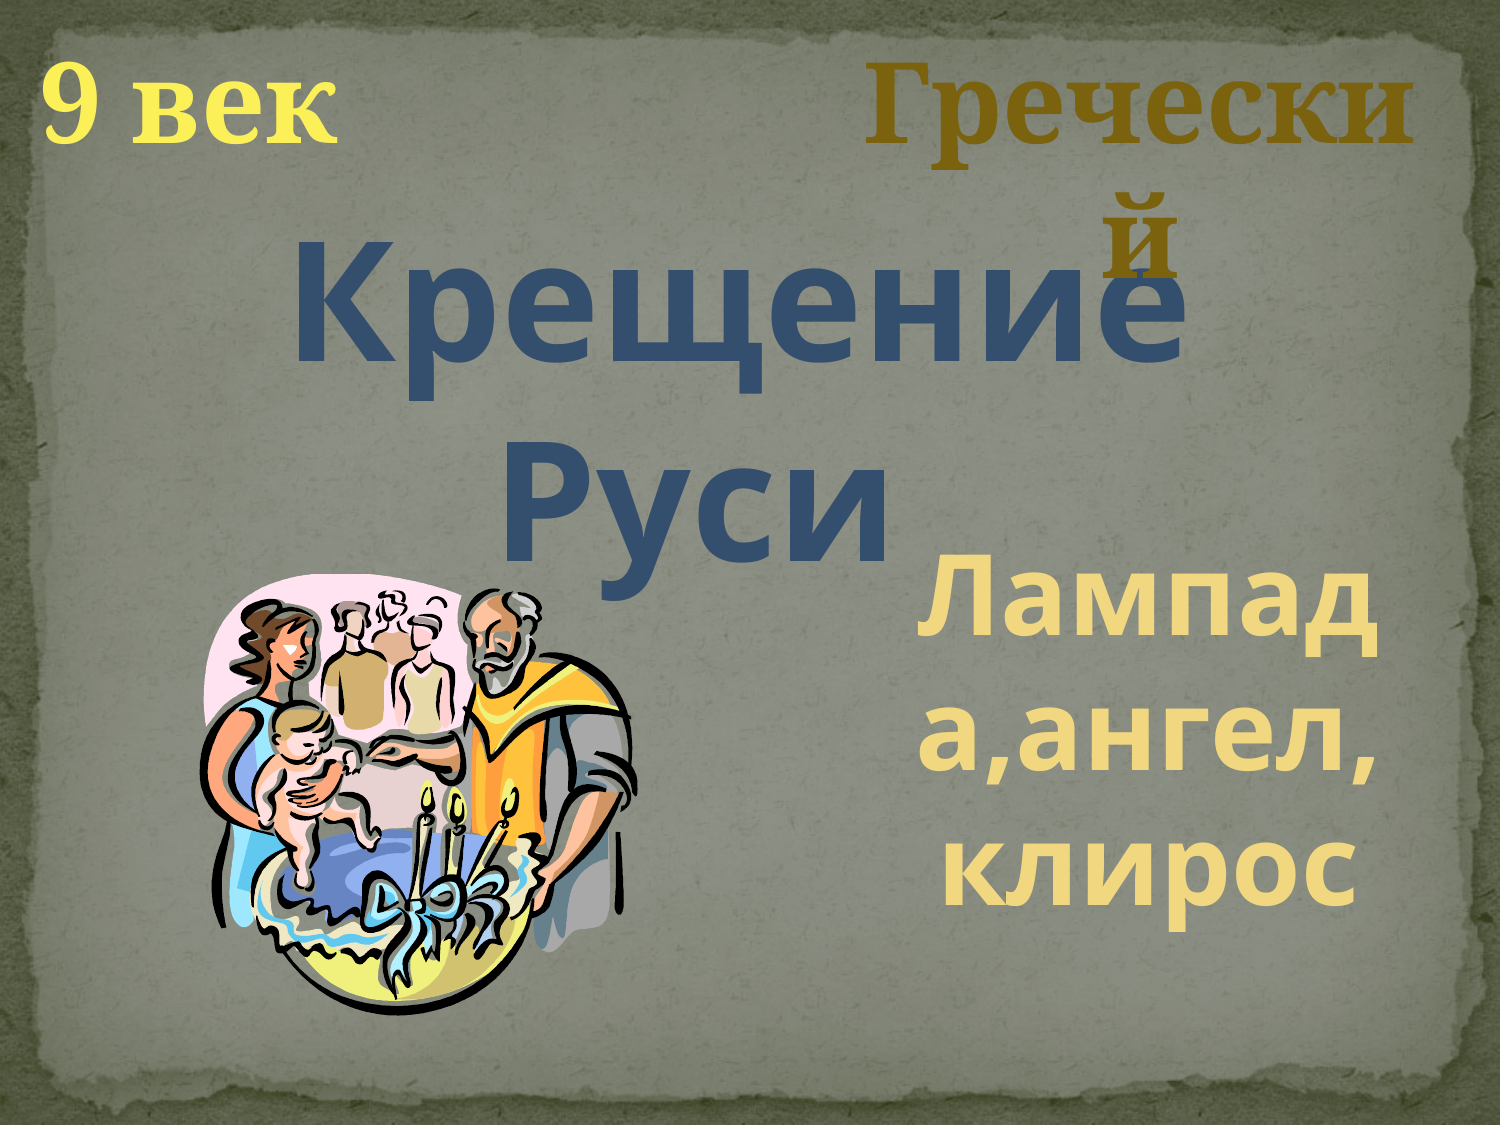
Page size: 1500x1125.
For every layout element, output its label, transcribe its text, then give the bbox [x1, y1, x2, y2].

text_box Лампада,ангел, клирос [878, 515, 1418, 936]
text_box 9 век [24, 23, 353, 174]
text_box [949, 820, 1500, 1109]
text_box Греческий [831, 23, 1448, 309]
picture [199, 577, 641, 1019]
text_box Крещение Руси [187, 187, 1289, 738]
